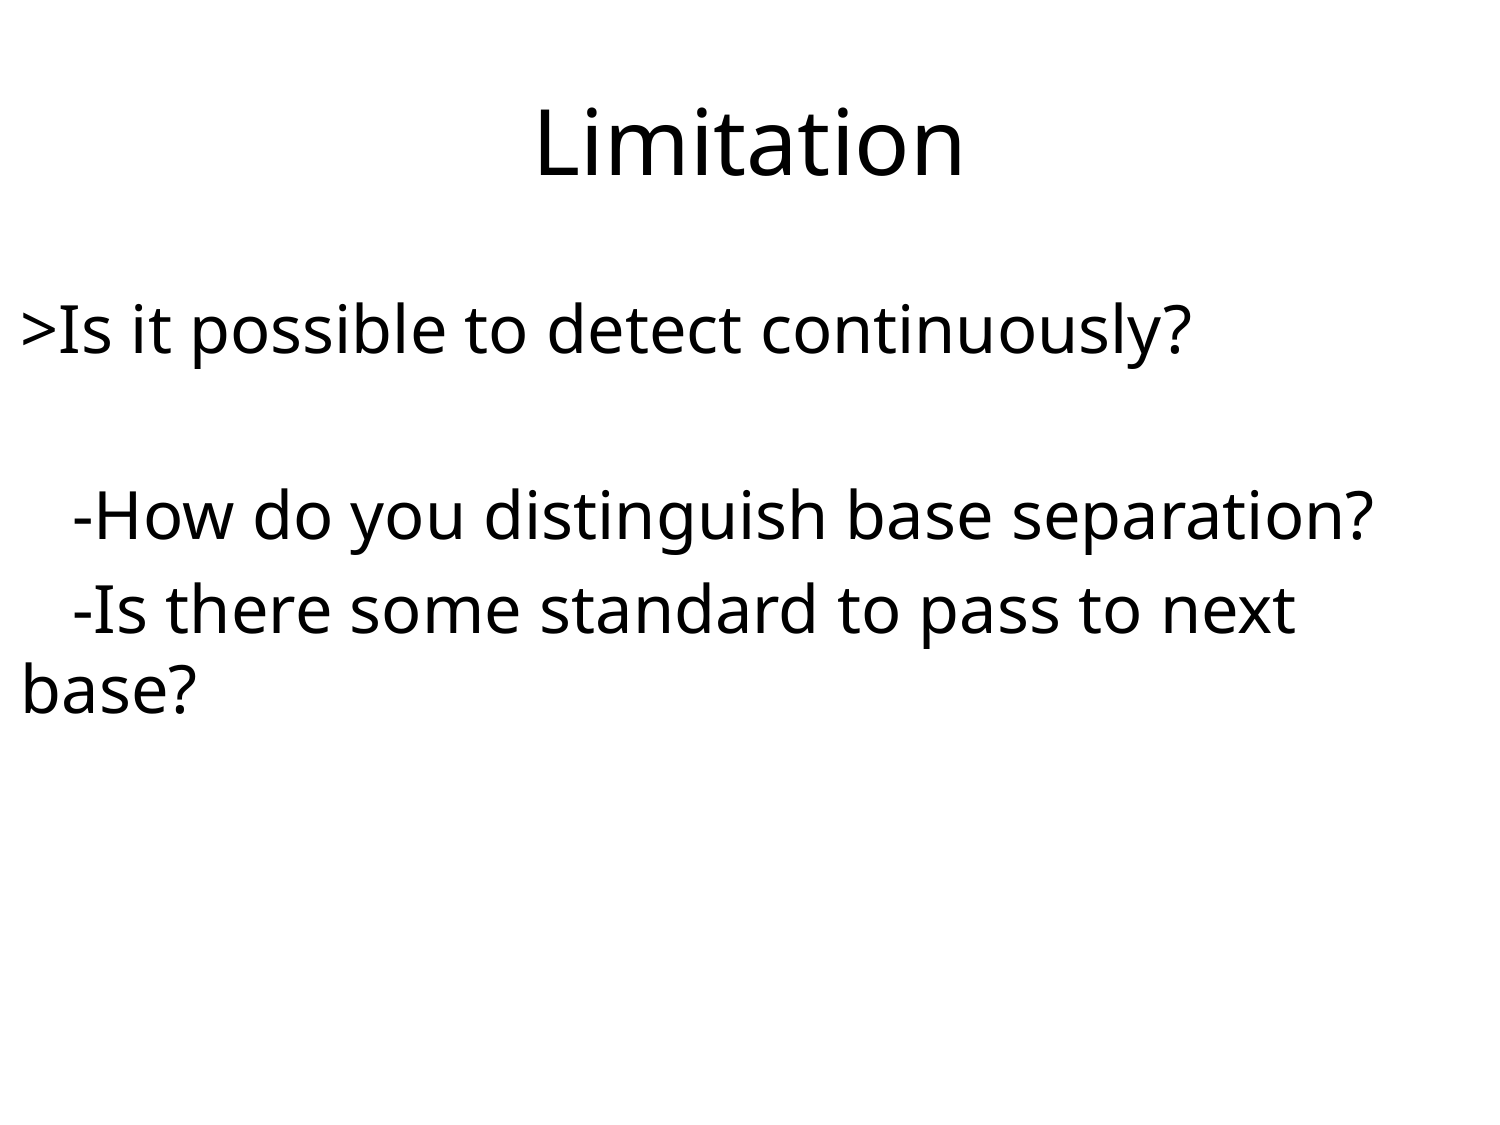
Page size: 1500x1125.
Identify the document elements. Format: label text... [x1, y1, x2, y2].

list >Is it possible to detect continuously? -How do you distinguish base separation? -Is there some standard to pass to next base? [5, 278, 1483, 1022]
title Limitation [75, 45, 1425, 233]
